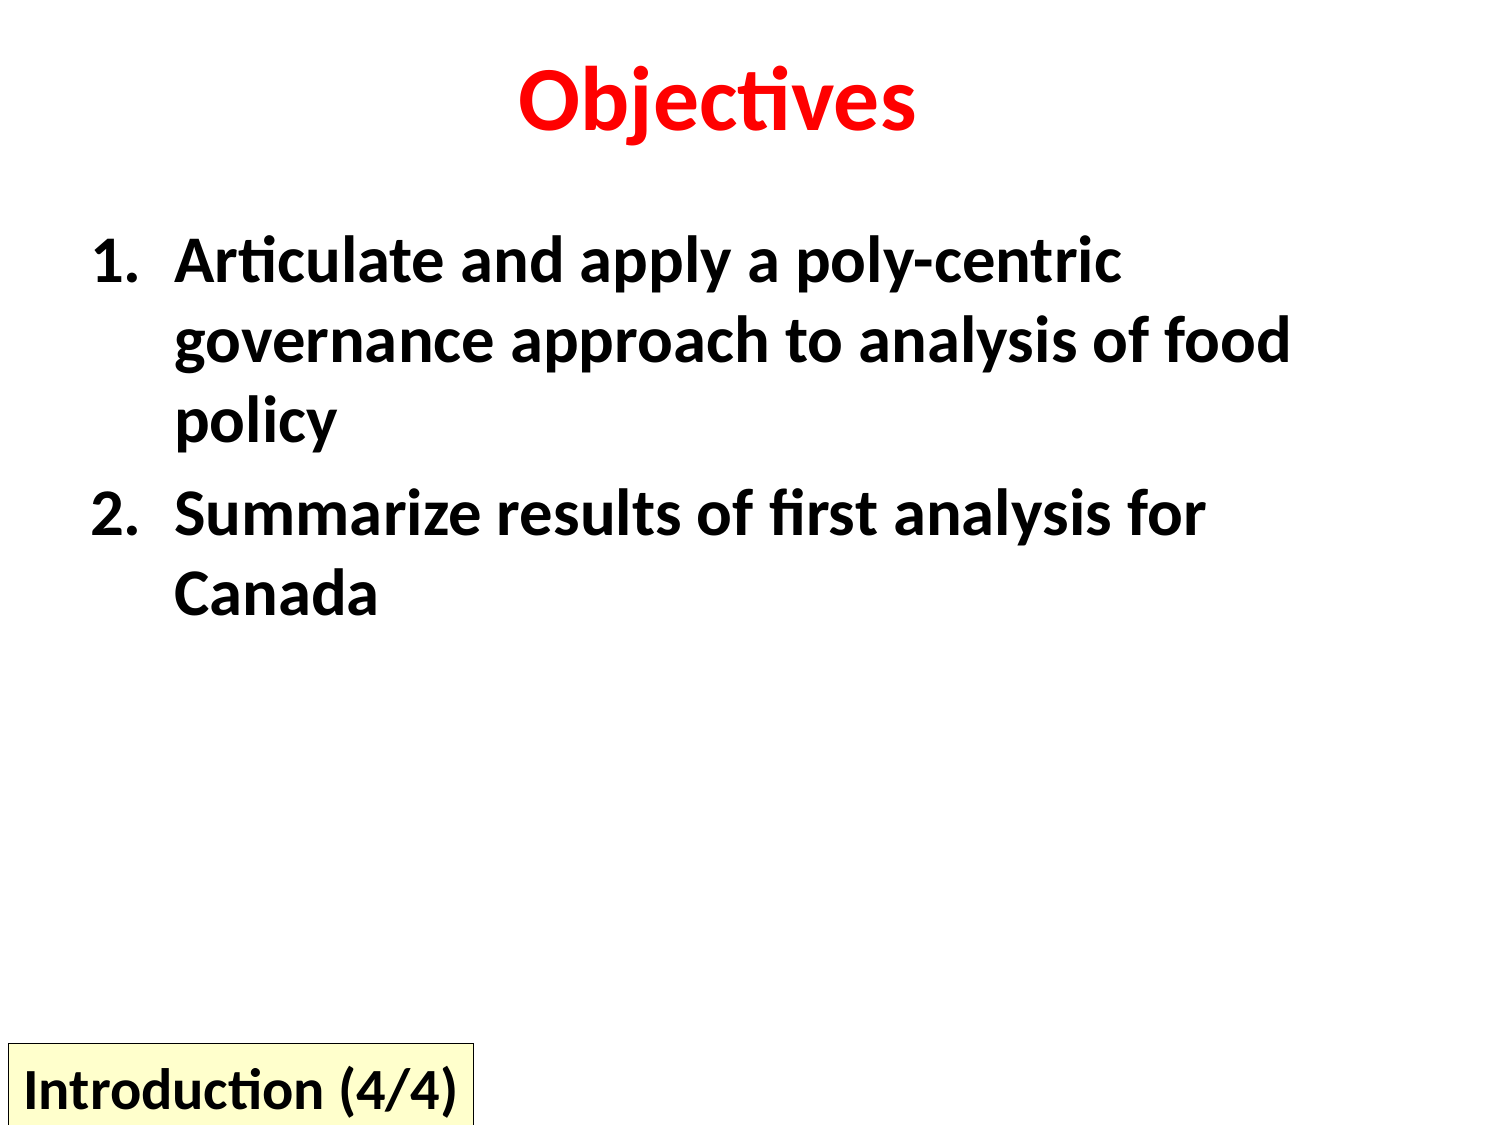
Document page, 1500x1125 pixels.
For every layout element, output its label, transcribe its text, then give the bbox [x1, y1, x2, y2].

list Articulate and apply a poly-centric governance approach to analysis of food policy Summarize results of first analysis for Canada [75, 208, 1425, 951]
text_box Introduction (4/4) [8, 1043, 474, 1125]
title Objectives [53, 0, 1404, 188]
